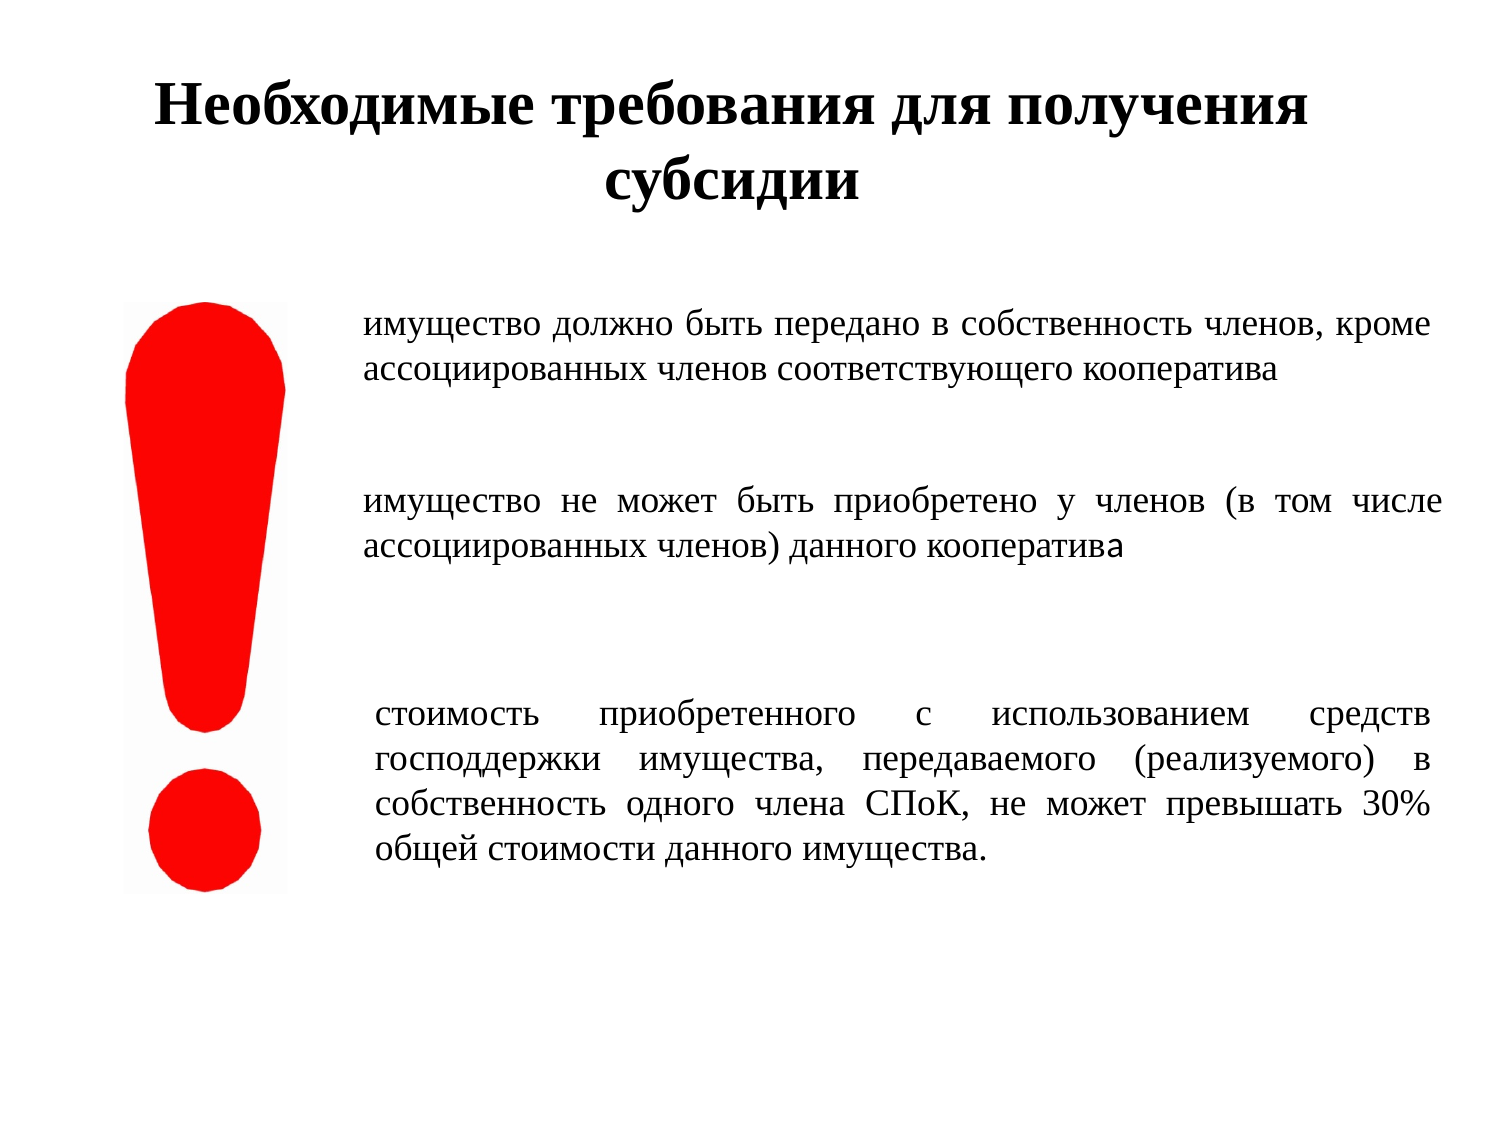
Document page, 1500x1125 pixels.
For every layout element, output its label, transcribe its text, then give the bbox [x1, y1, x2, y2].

text_box стоимость приобретенного с использованием средств господдержки имущества, передаваемого (реализуемого) в собственность одного члена СПоК, не может превышать 30% общей стоимости данного имущества. [360, 680, 1447, 876]
picture [123, 302, 288, 894]
text_box имущество не может быть приобретено у членов (в том числе ассоциированных членов) данного кооператива [348, 467, 1459, 573]
text_box Необходимые требования для получения субсидии [112, 54, 1353, 220]
text_box имущество должно быть передано в собственность членов, кроме ассоциированных членов соответствующего кооператива [348, 290, 1447, 396]
